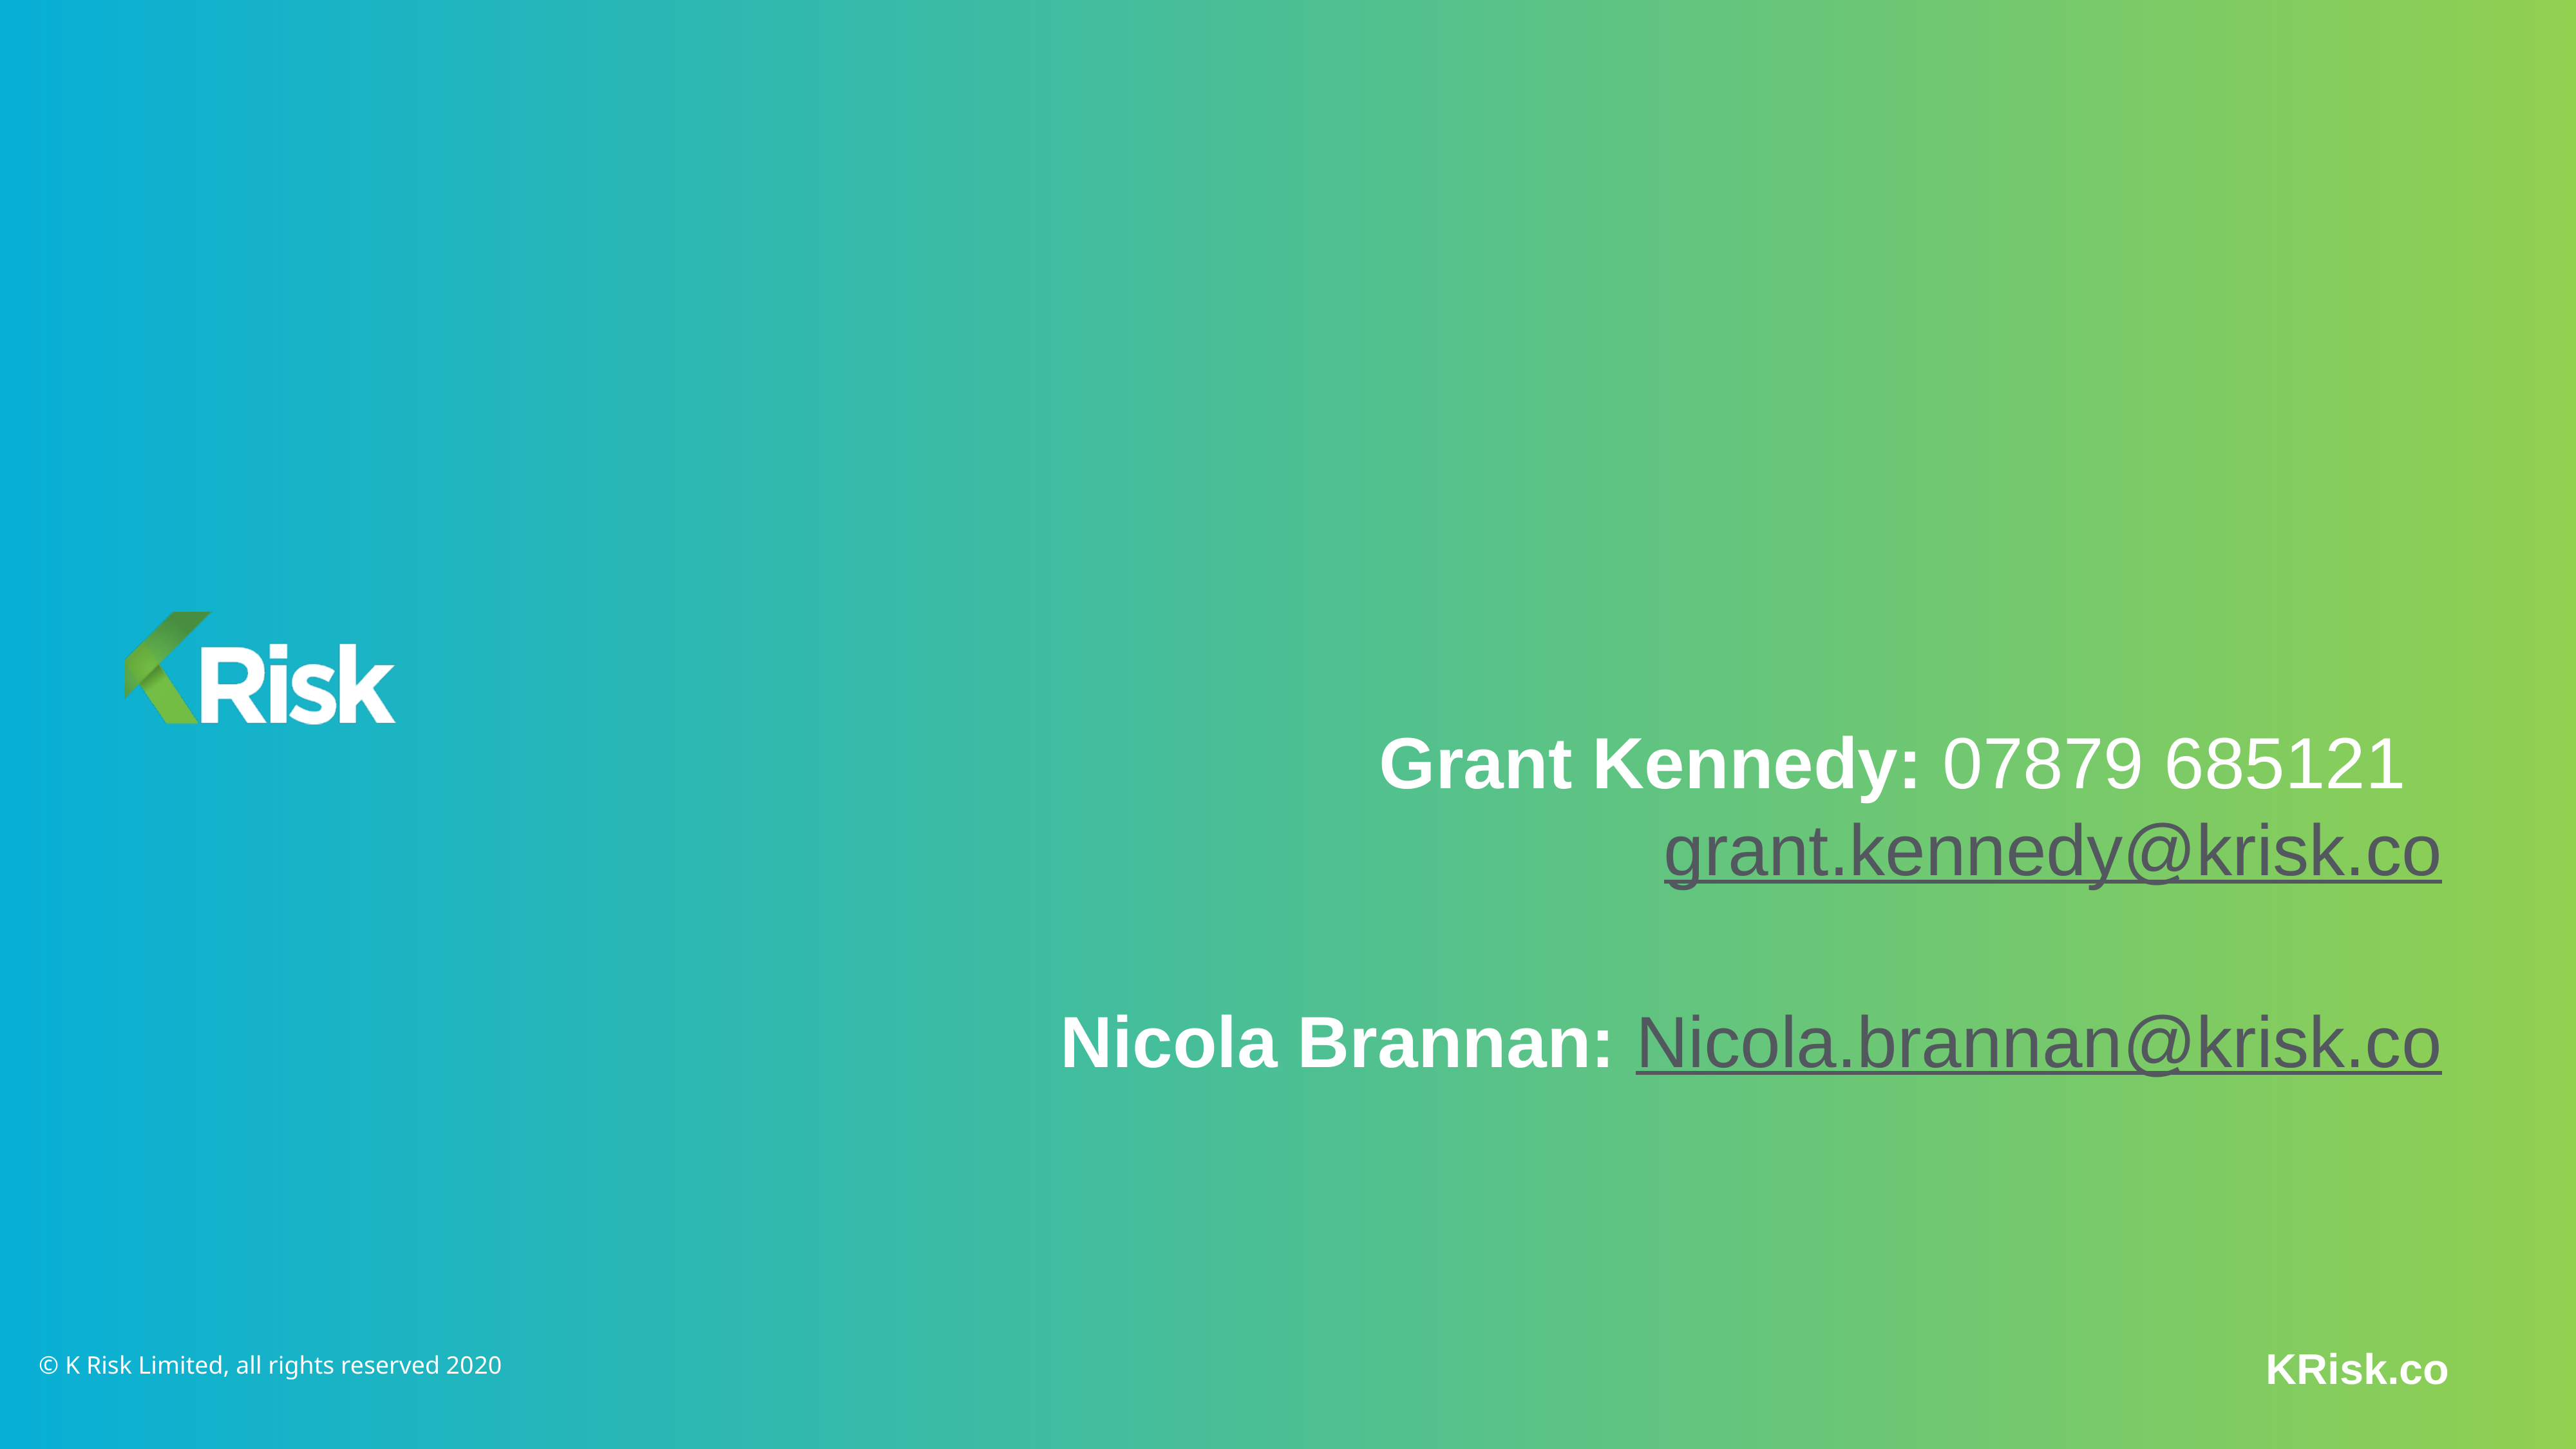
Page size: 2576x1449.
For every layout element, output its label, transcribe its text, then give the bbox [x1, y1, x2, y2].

text_box [335, 1059, 2126, 1224]
list Grant Kennedy: 07879 685121 grant.kennedy@krisk.co Nicola Brannan: Nicola.brannan@krisk.co [373, 623, 2448, 758]
picture [124, 612, 396, 724]
